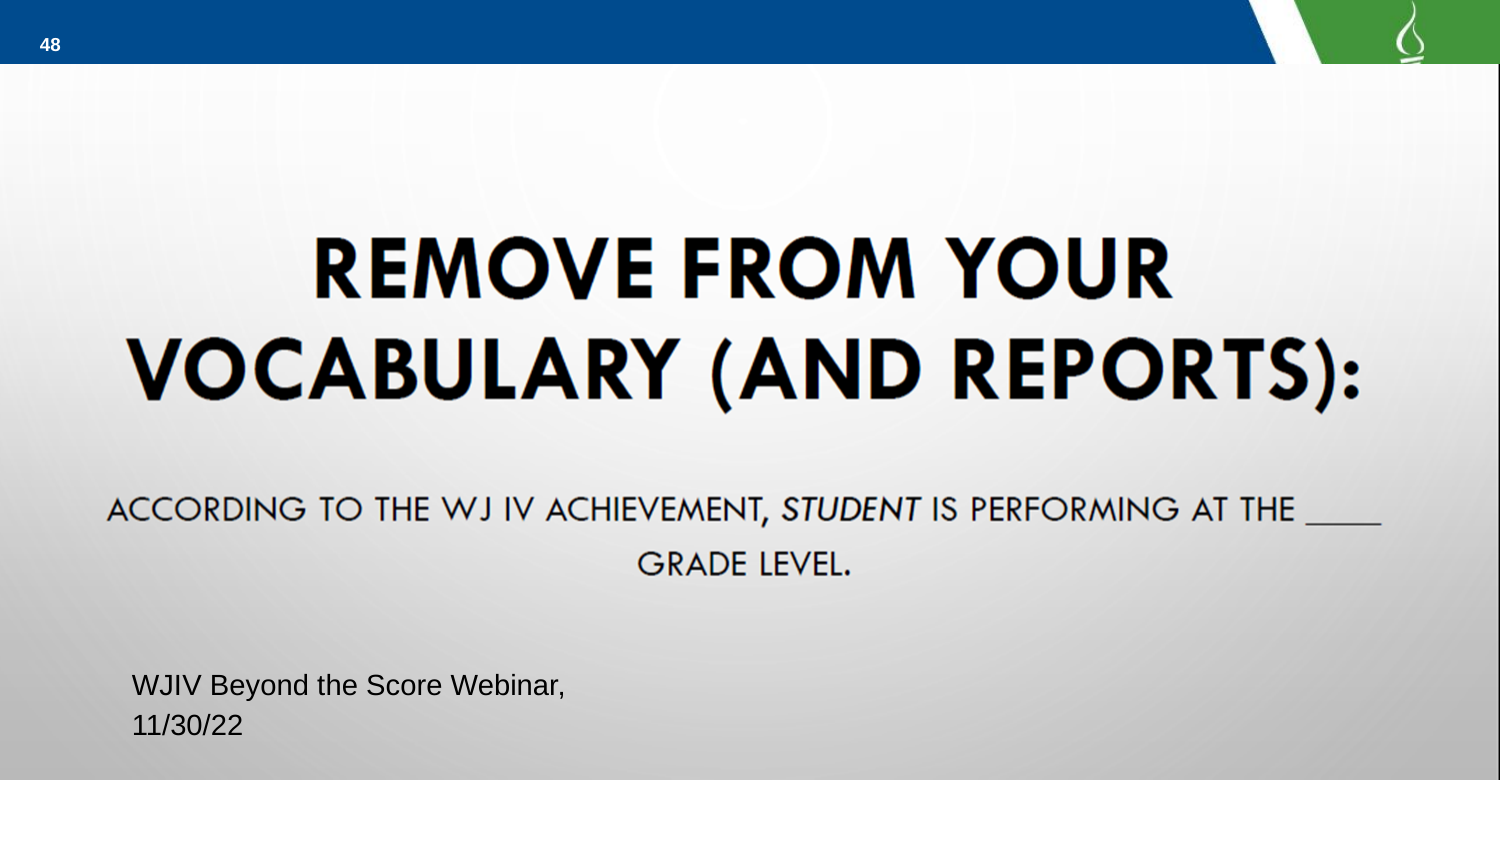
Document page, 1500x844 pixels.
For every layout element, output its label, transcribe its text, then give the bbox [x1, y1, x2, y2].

slide_number 48 [24, 21, 150, 62]
picture [0, 0, 1500, 844]
